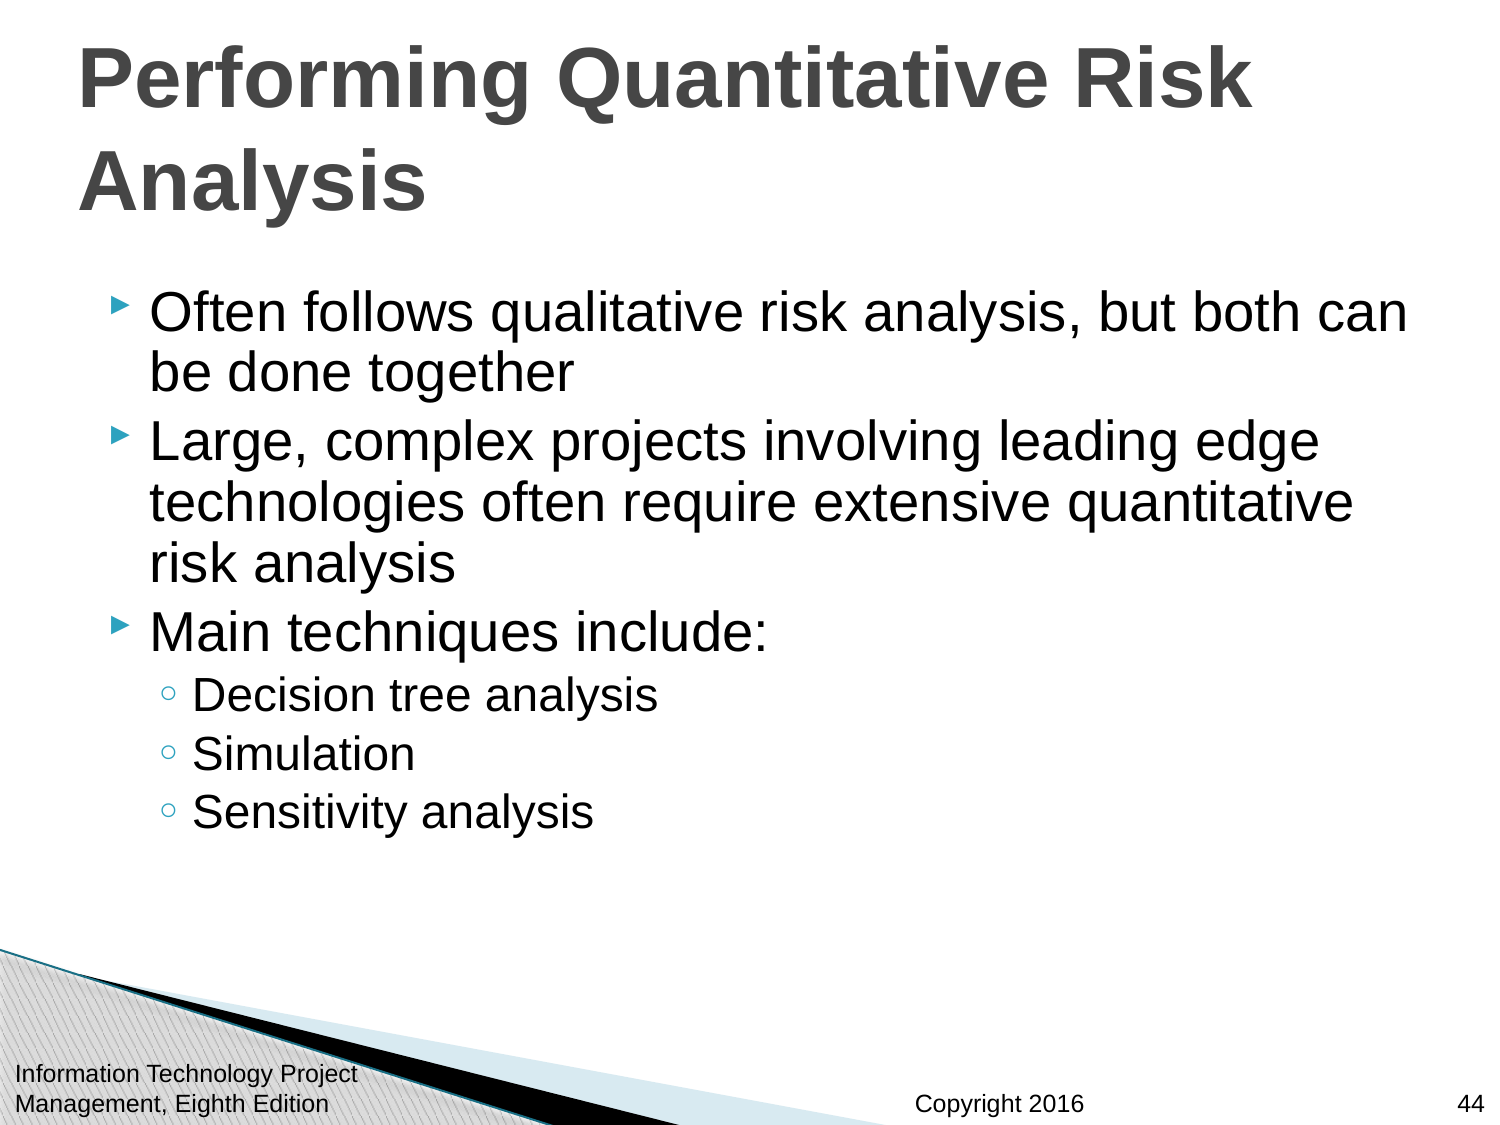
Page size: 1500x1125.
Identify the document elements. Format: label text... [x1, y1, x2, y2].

list Often follows qualitative risk analysis, but both can be done together Large, complex projects involving leading edge technologies often require extensive quantitative risk analysis Main techniques include: Decision tree analysis Simulation Sensitivity analysis [74, 274, 1426, 901]
slide_number 44 [1408, 1065, 1500, 1125]
title Performing Quantitative Risk Analysis [62, 0, 1425, 250]
footer Information Technology Project Management, Eighth Edition [0, 1050, 425, 1125]
